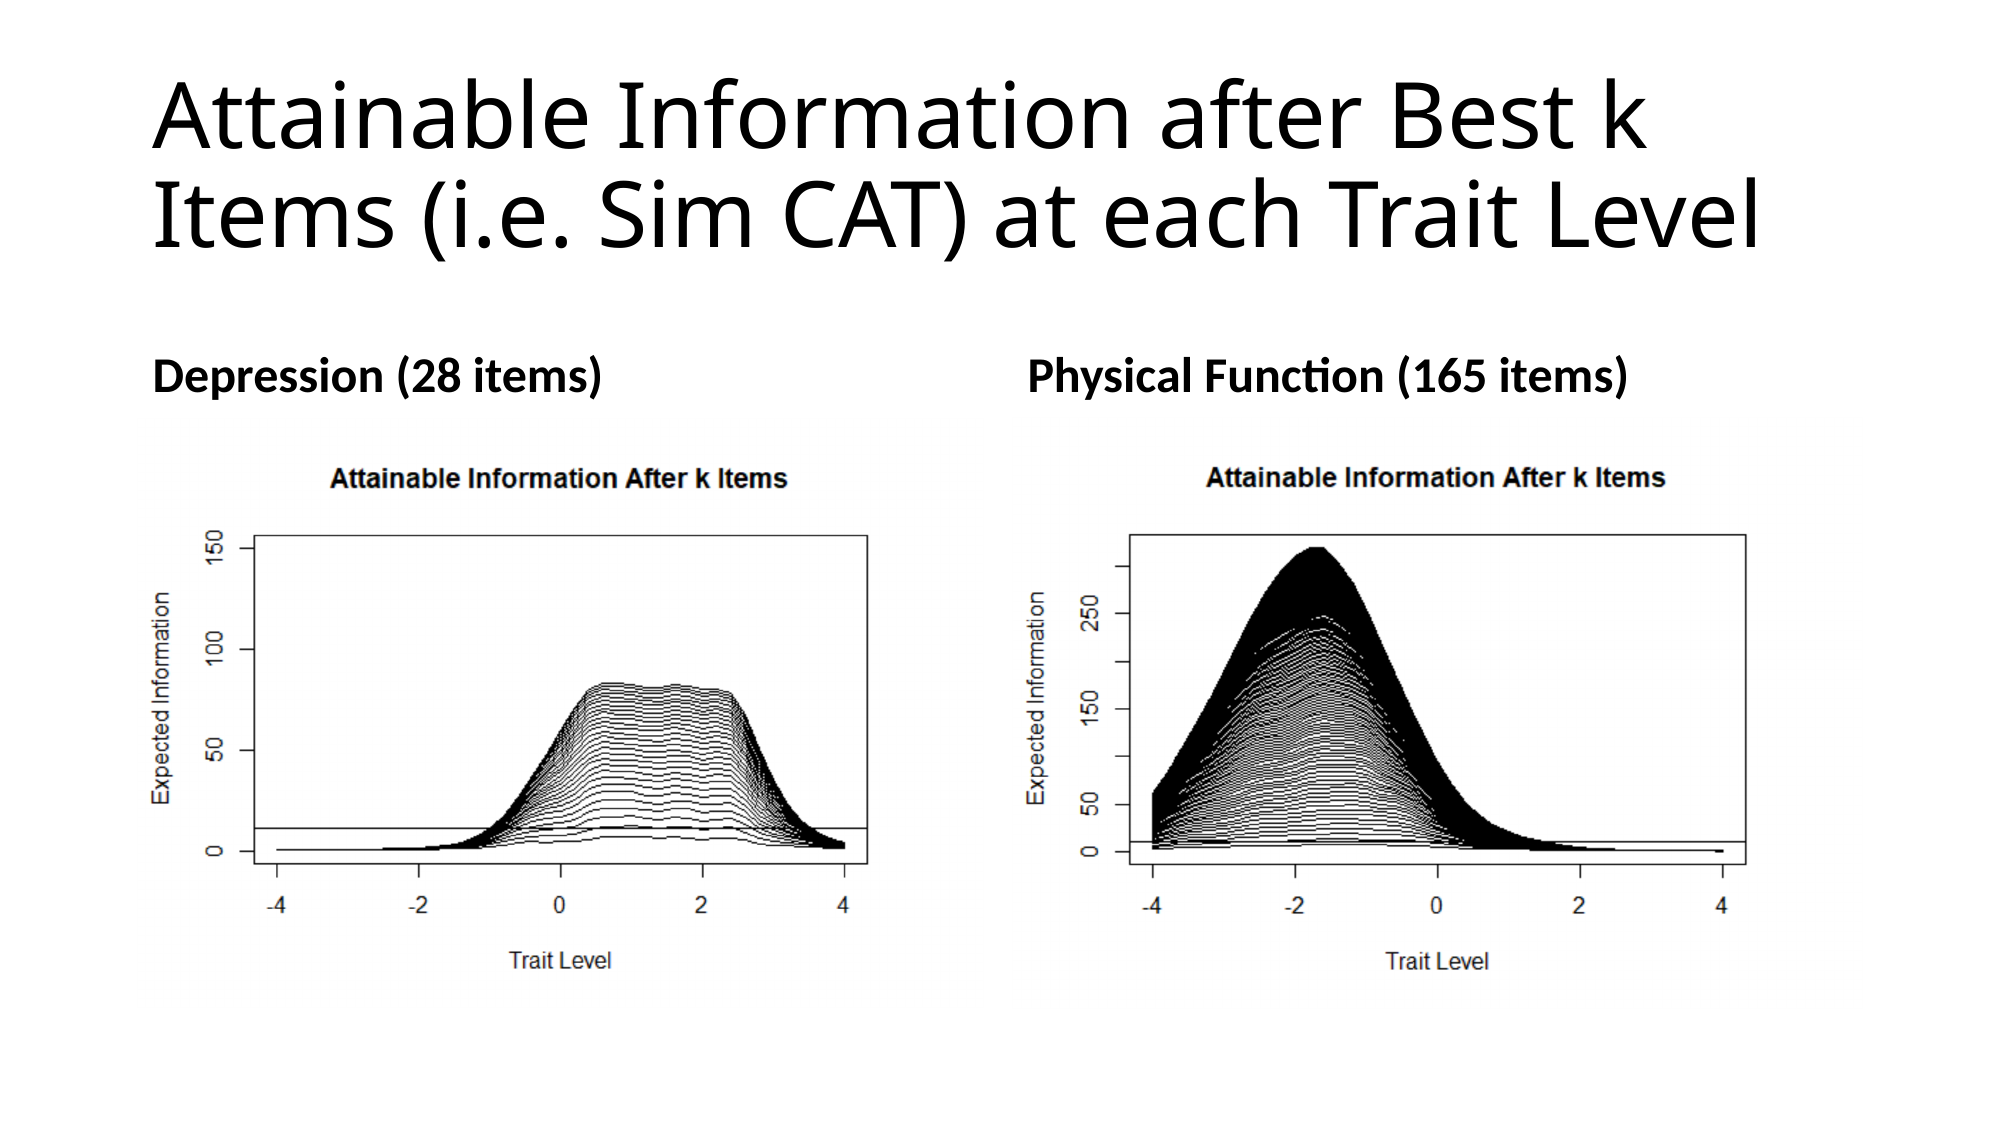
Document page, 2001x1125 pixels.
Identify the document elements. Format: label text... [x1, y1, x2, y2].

list Depression (28 items) [137, 275, 984, 411]
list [137, 419, 984, 1008]
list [1012, 417, 1863, 1009]
title Attainable Information after Best k Items (i.e. Sim CAT) at each Trait Level [137, 59, 1863, 278]
list Physical Function (165 items) [1012, 275, 1863, 411]
